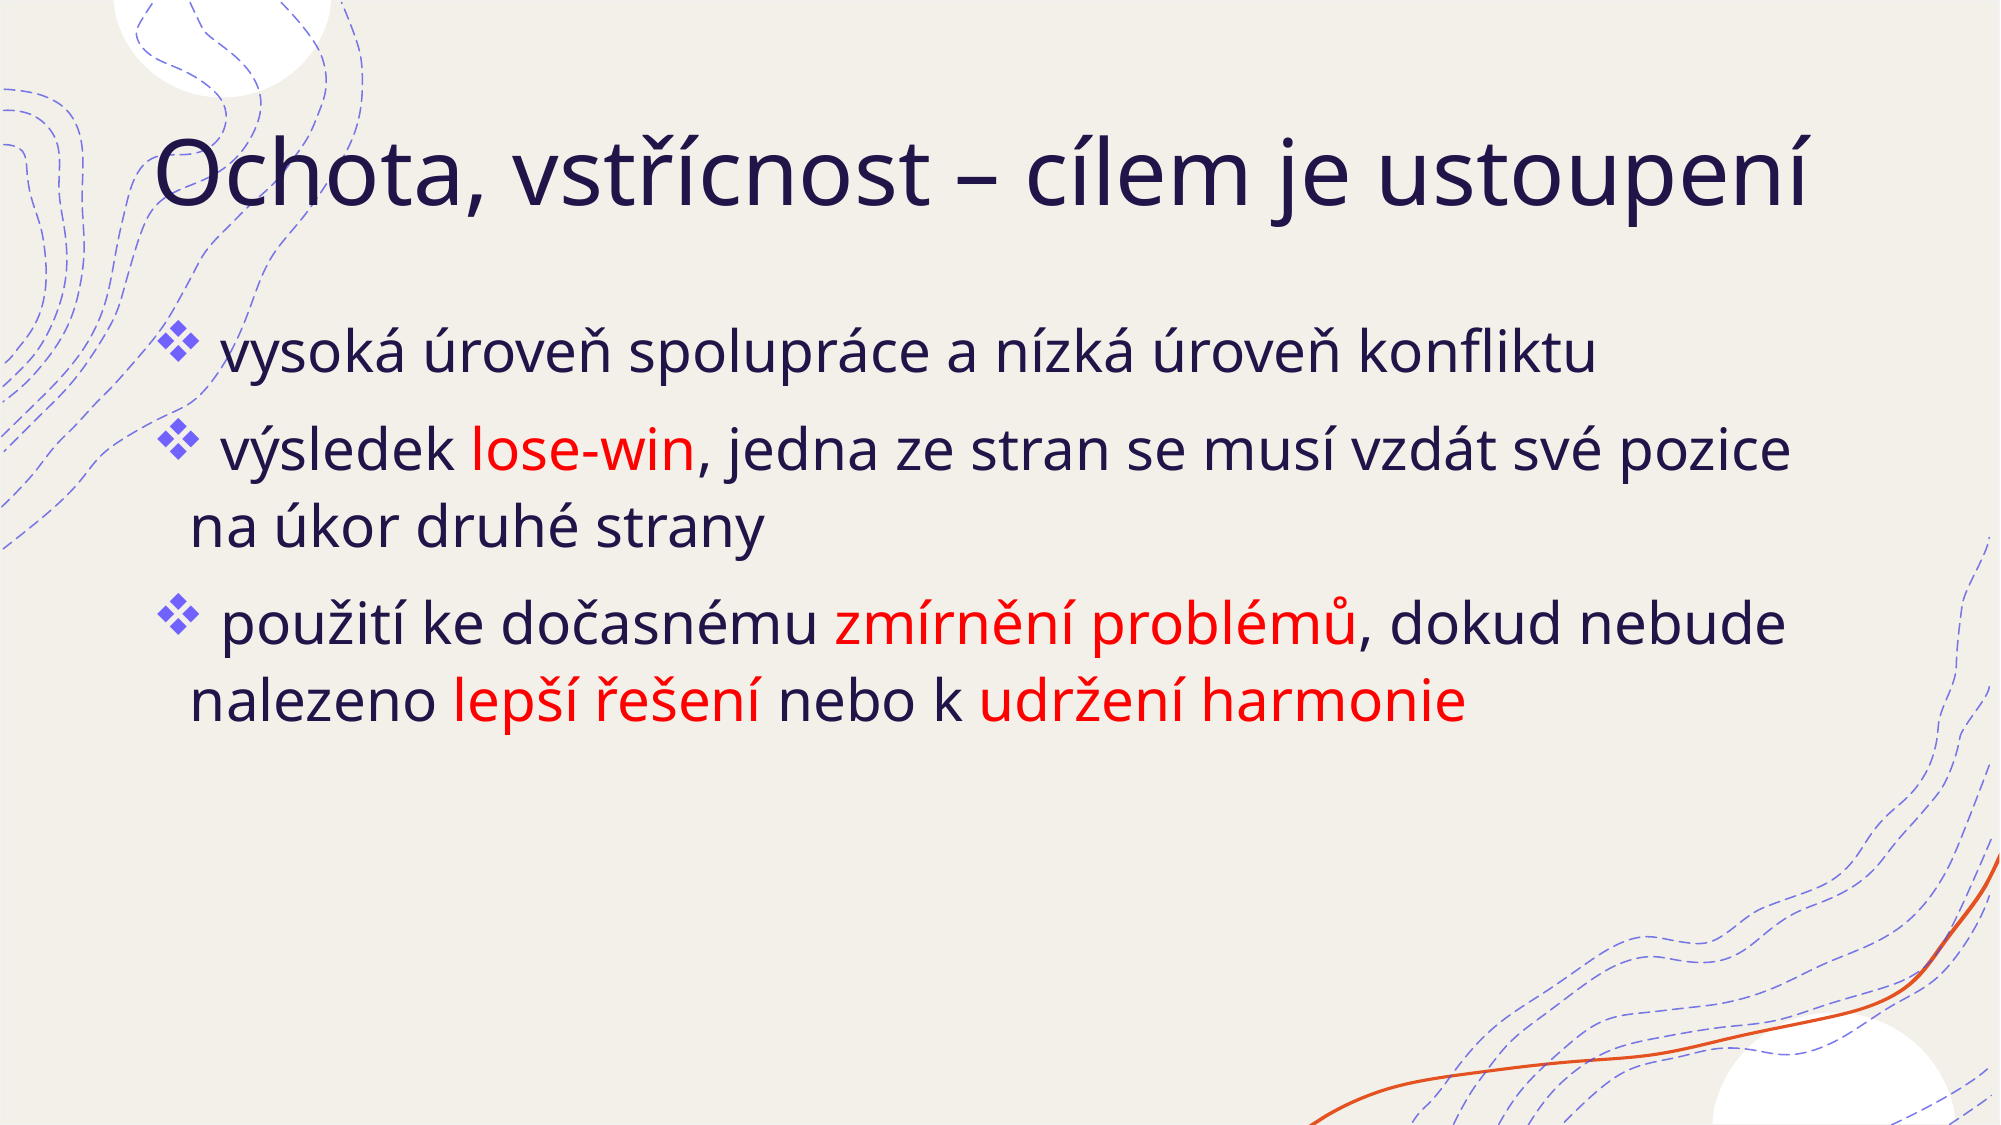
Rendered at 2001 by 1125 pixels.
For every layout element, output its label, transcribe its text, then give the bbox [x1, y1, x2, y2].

list vysoká úroveň spolupráce a nízká úroveň konfliktu výsledek lose-win, jedna ze stran se musí vzdát své pozice na úkor druhé strany použití ke dočasnému zmírnění problémů, dokud nebude nalezeno lepší řešení nebo k udržení harmonie [137, 299, 1863, 1014]
title Ochota, vstřícnost – cílem je ustoupení [137, 59, 1863, 278]
